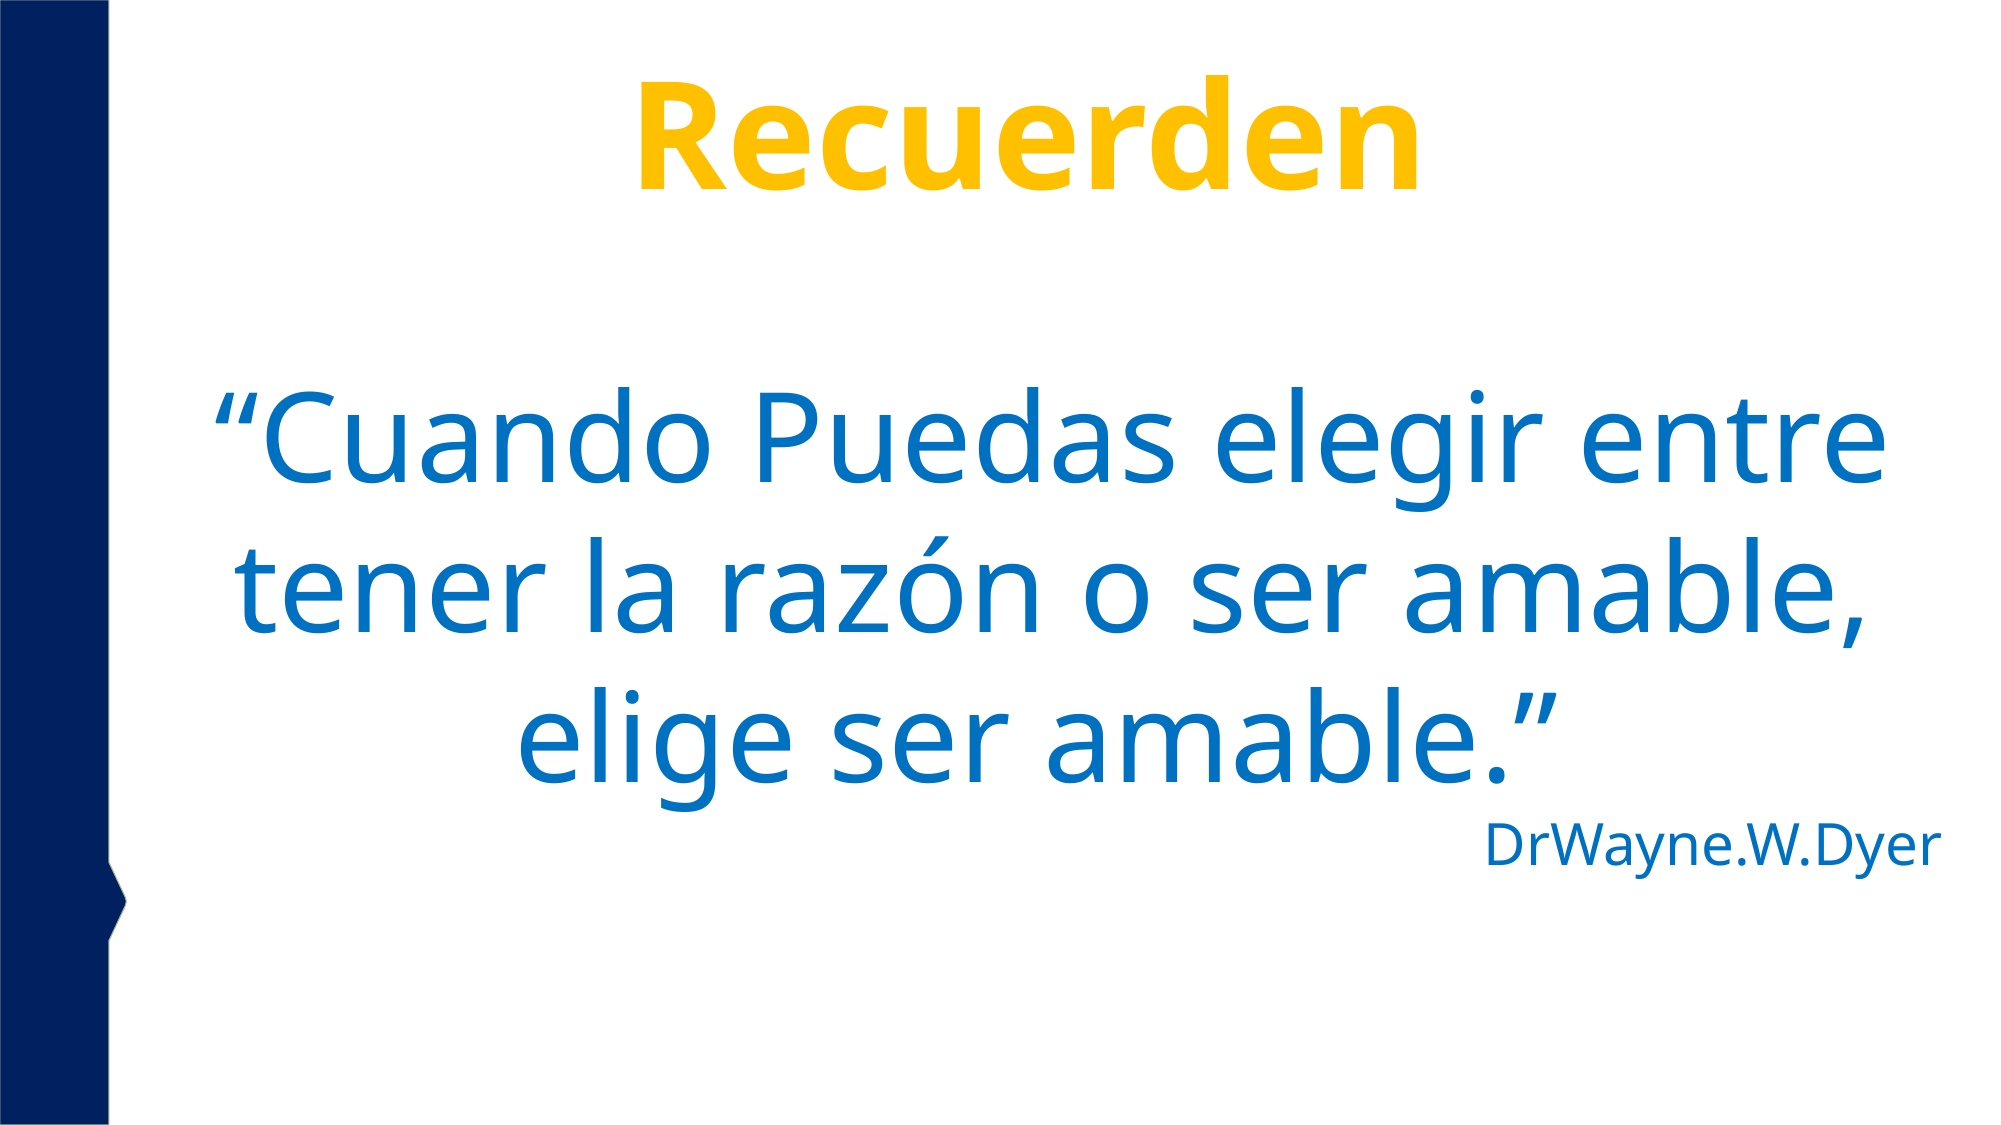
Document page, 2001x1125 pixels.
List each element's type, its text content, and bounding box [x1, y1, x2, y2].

text_box [0, 0, 127, 1125]
text_box “Cuando Puedas elegir entre tener la razón o ser amable, elige ser amable.” DrWayne.W.Dyer [149, 349, 1957, 885]
text_box Recuerden [337, 60, 1850, 238]
